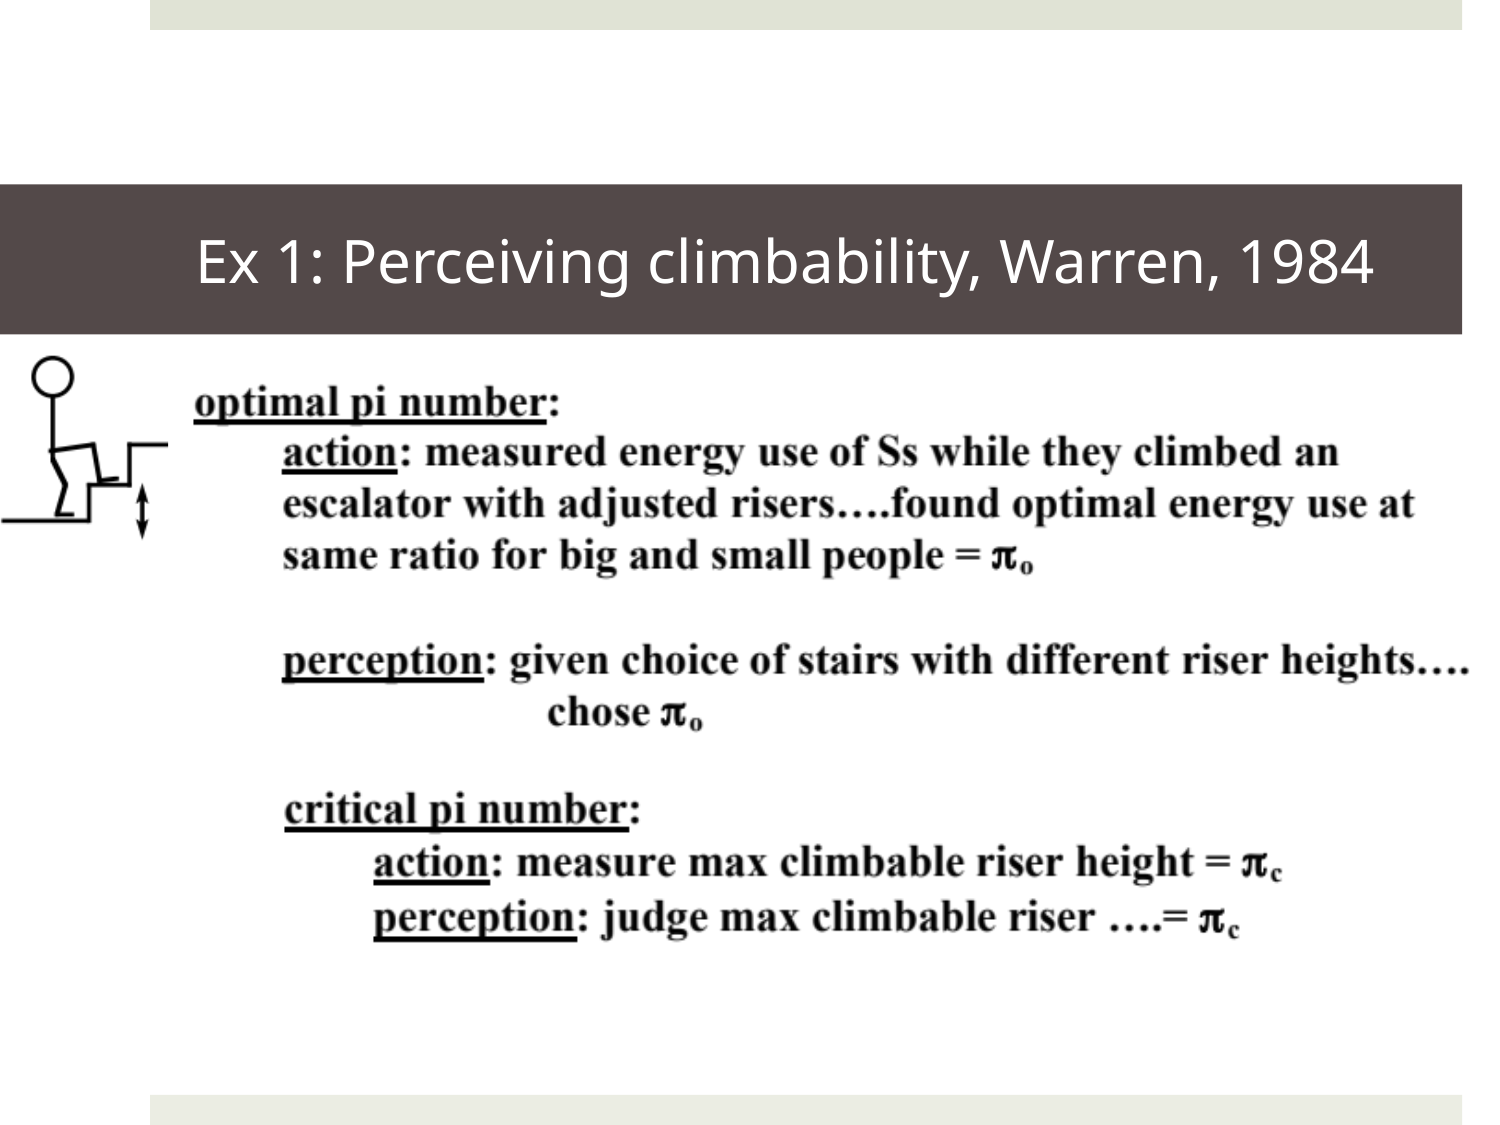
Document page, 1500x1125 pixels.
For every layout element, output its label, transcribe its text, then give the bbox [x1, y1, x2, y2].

title Ex 1: Perceiving climbability, Warren, 1984 [0, 184, 1463, 335]
picture [269, 777, 1322, 949]
picture [192, 381, 1492, 744]
picture [0, 345, 169, 609]
